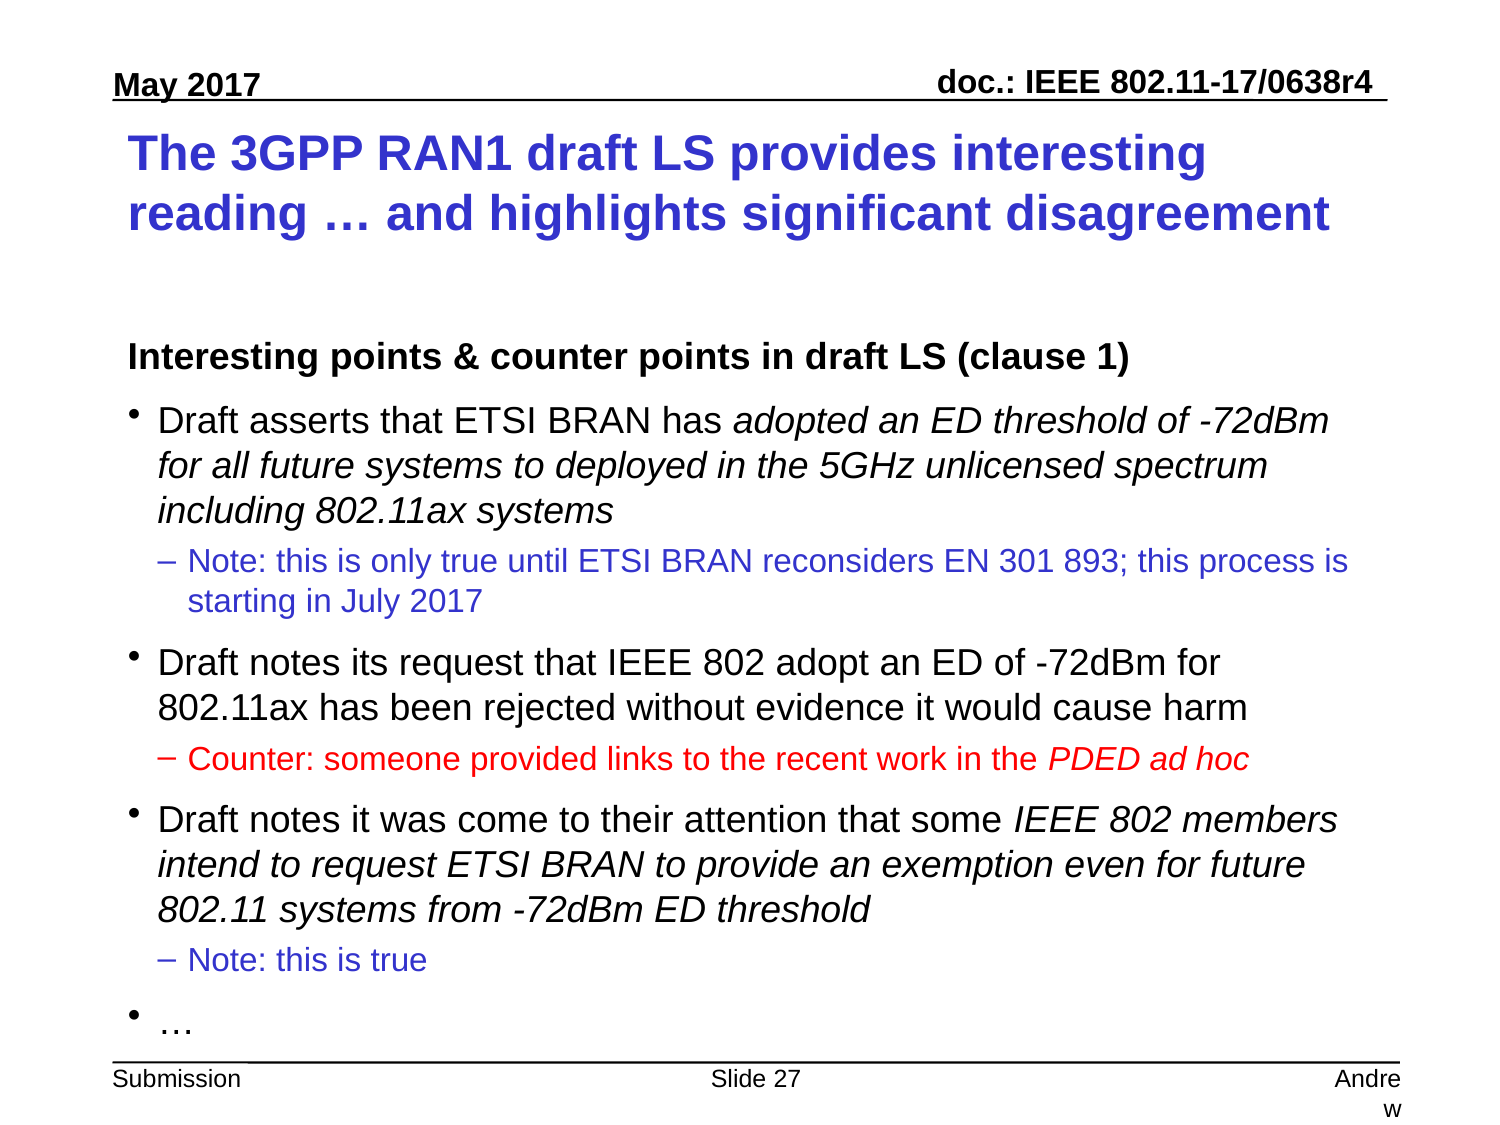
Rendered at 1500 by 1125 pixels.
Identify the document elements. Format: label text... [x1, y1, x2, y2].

footer Andrew Myles, Cisco [1320, 1061, 1402, 1093]
slide_number Slide 27 [709, 1061, 803, 1093]
list Interesting points & counter points in draft LS (clause 1) Draft asserts that ETSI BRAN has adopted an ED threshold of -72dBm for all future systems to deployed in the 5GHz unlicensed spectrum including 802.11ax systems Note: this is only true until ETSI BRAN reconsiders EN 301 893; this process is starting in July 2017 Draft notes its request that IEEE 802 adopt an ED of -72dBm for 802.11ax has been rejected without evidence it would cause harm Counter: someone provided links to the recent work in the PDED ad hoc Draft notes it was come to their attention that some IEEE 802 members intend to request ETSI BRAN to provide an exemption even for future 802.11 systems from -72dBm ED threshold Note: this is true … [112, 324, 1388, 1000]
title The 3GPP RAN1 draft LS provides interesting reading … and highlights significant disagreement [112, 112, 1388, 288]
